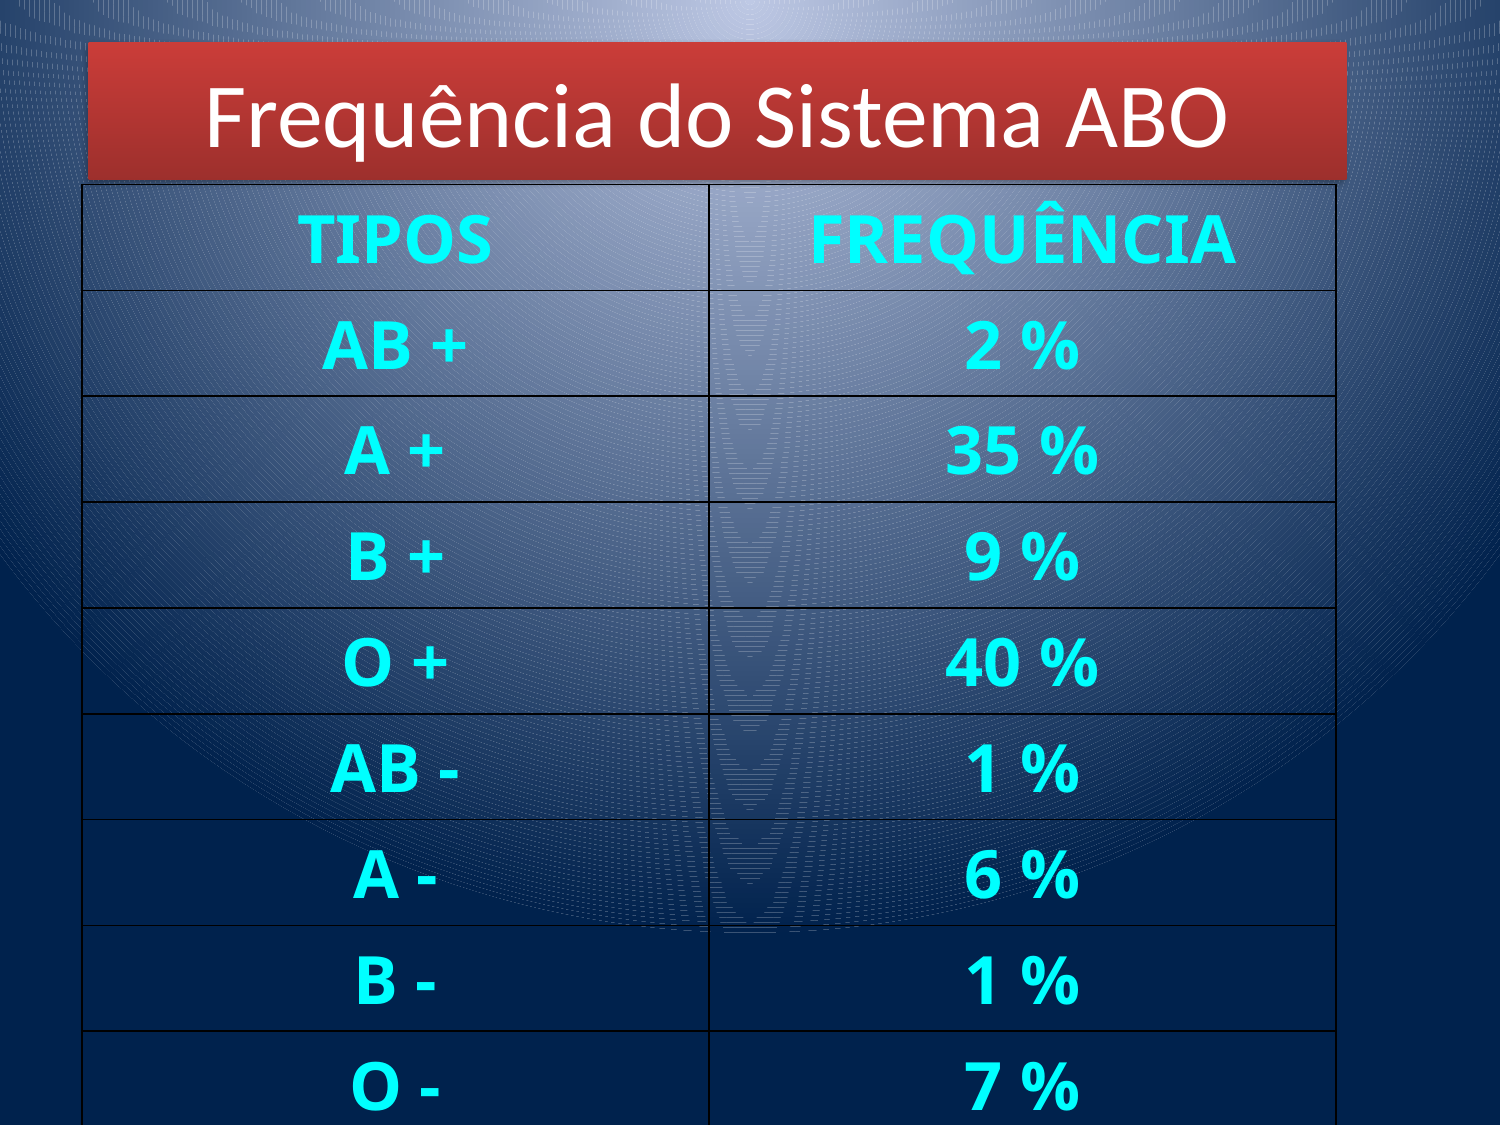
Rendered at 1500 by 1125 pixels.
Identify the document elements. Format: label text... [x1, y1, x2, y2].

table_cell AB - [83, 766, 708, 819]
table_header FREQUÊNCIA [710, 185, 1335, 290]
table_cell 35 % [710, 397, 1335, 501]
table_cell A + [83, 397, 708, 501]
table_cell O + [83, 609, 708, 713]
table_cell 7 % [710, 1032, 1335, 1125]
table_cell 9 % [710, 503, 1335, 607]
title Frequência do Sistema ABO [88, 42, 1347, 180]
table_cell O - [83, 1032, 708, 1125]
table_cell 2 % [710, 291, 1335, 395]
table_cell B + [83, 503, 708, 607]
table_cell 1 % [710, 926, 1335, 1030]
table_cell 40 % [710, 609, 1335, 713]
table_cell AB + [83, 291, 708, 395]
table_header TIPOS [83, 185, 708, 290]
table_cell AB - [83, 715, 708, 765]
table_cell 1 % [710, 766, 1335, 819]
table_cell B - [83, 926, 708, 1030]
table_cell 1 % [710, 715, 1335, 765]
table_cell A - [83, 820, 708, 925]
table_cell 6 % [710, 820, 1335, 925]
